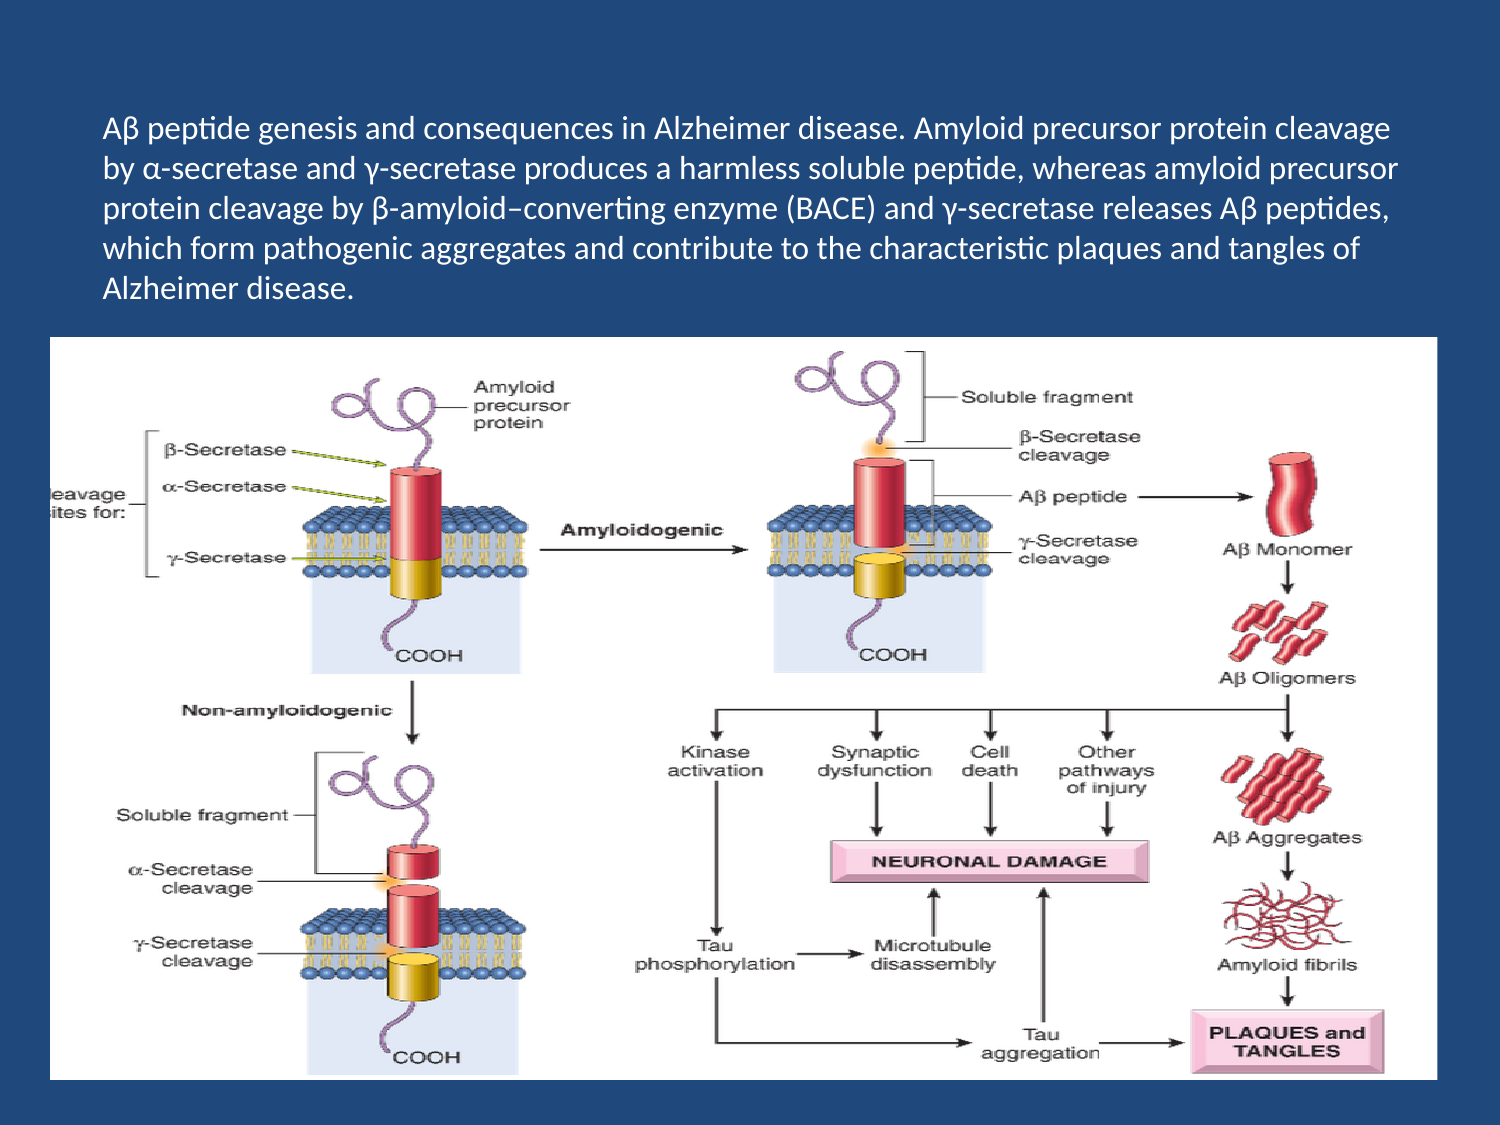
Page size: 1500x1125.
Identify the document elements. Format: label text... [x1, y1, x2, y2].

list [49, 337, 1438, 1081]
title Aβ peptide genesis and consequences in Alzheimer disease. Amyloid precursor protein cleavage by α-secretase and γ-secretase produces a harmless soluble peptide, whereas amyloid precursor protein cleavage by β-amyloid–converting enzyme (BACE) and γ-secretase releases Aβ peptides, which form pathogenic aggregates and contribute to the characteristic plaques and tangles of Alzheimer disease. [87, 112, 1438, 301]
